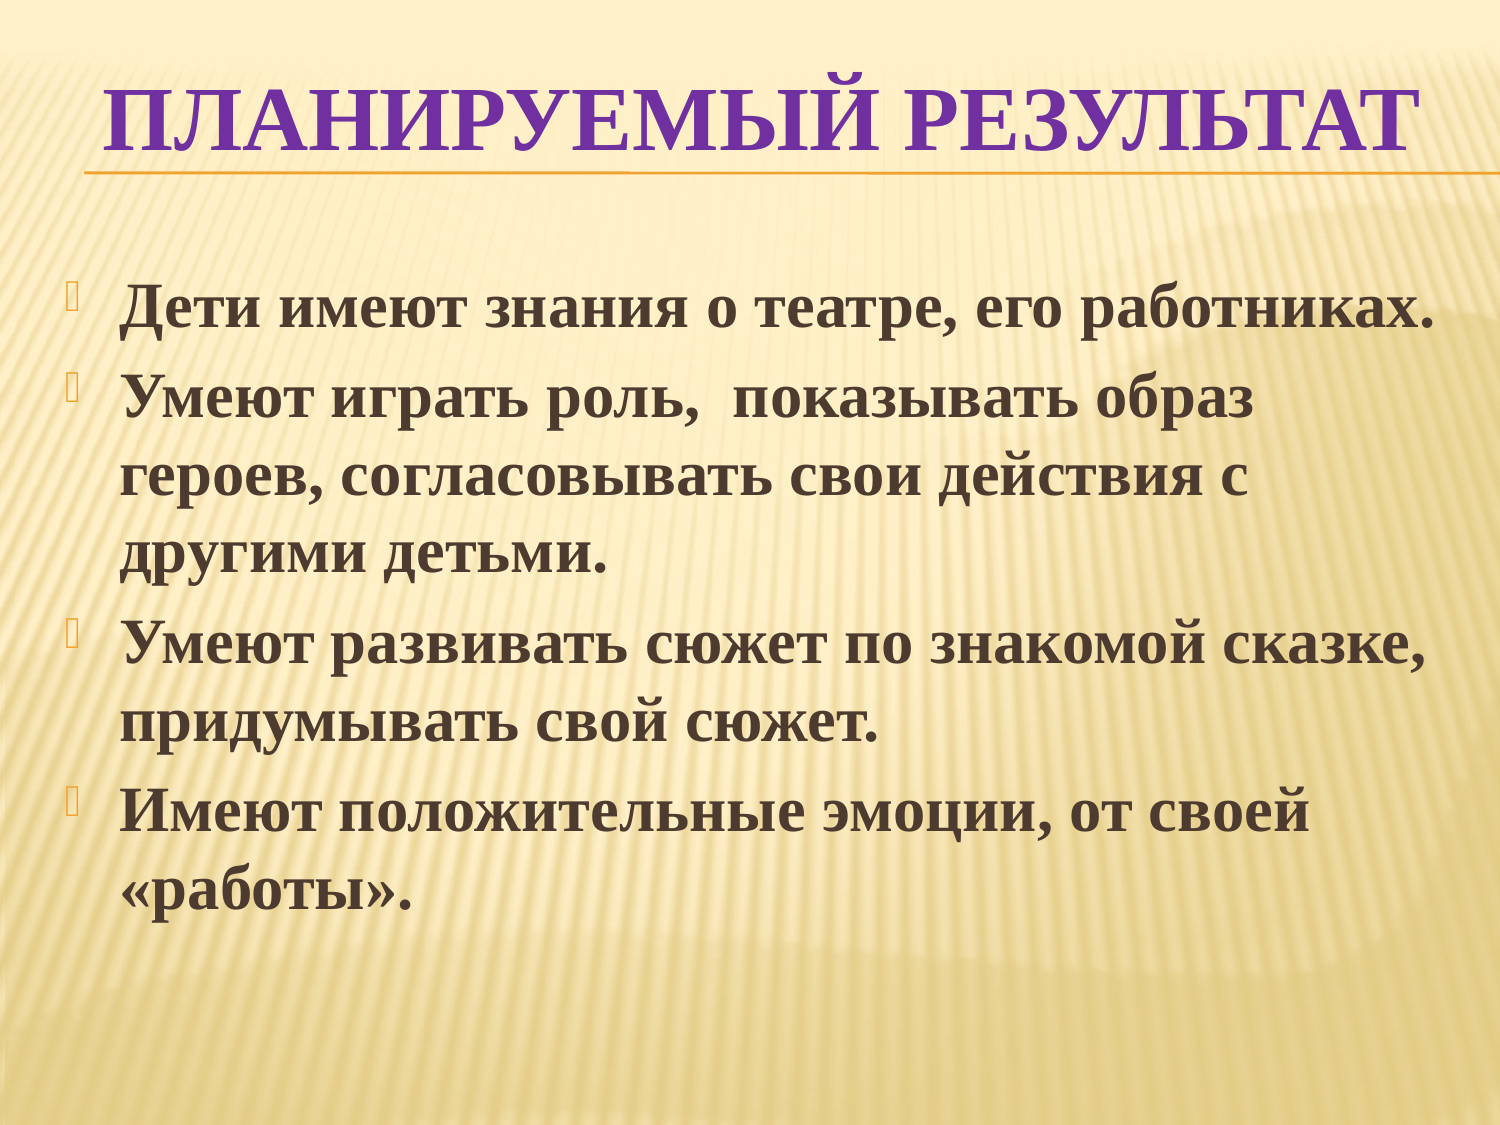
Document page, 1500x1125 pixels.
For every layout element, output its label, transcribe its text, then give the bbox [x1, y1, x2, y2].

title Планируемый результат [50, 42, 1475, 185]
list Дети имеют знания о театре, его работниках. Умеют играть роль, показывать образ героев, согласовывать свои действия с другими детьми. Умеют развивать сюжет по знакомой сказке, придумывать свой сюжет. Имеют положительные эмоции, от своей «работы». [50, 254, 1475, 998]
